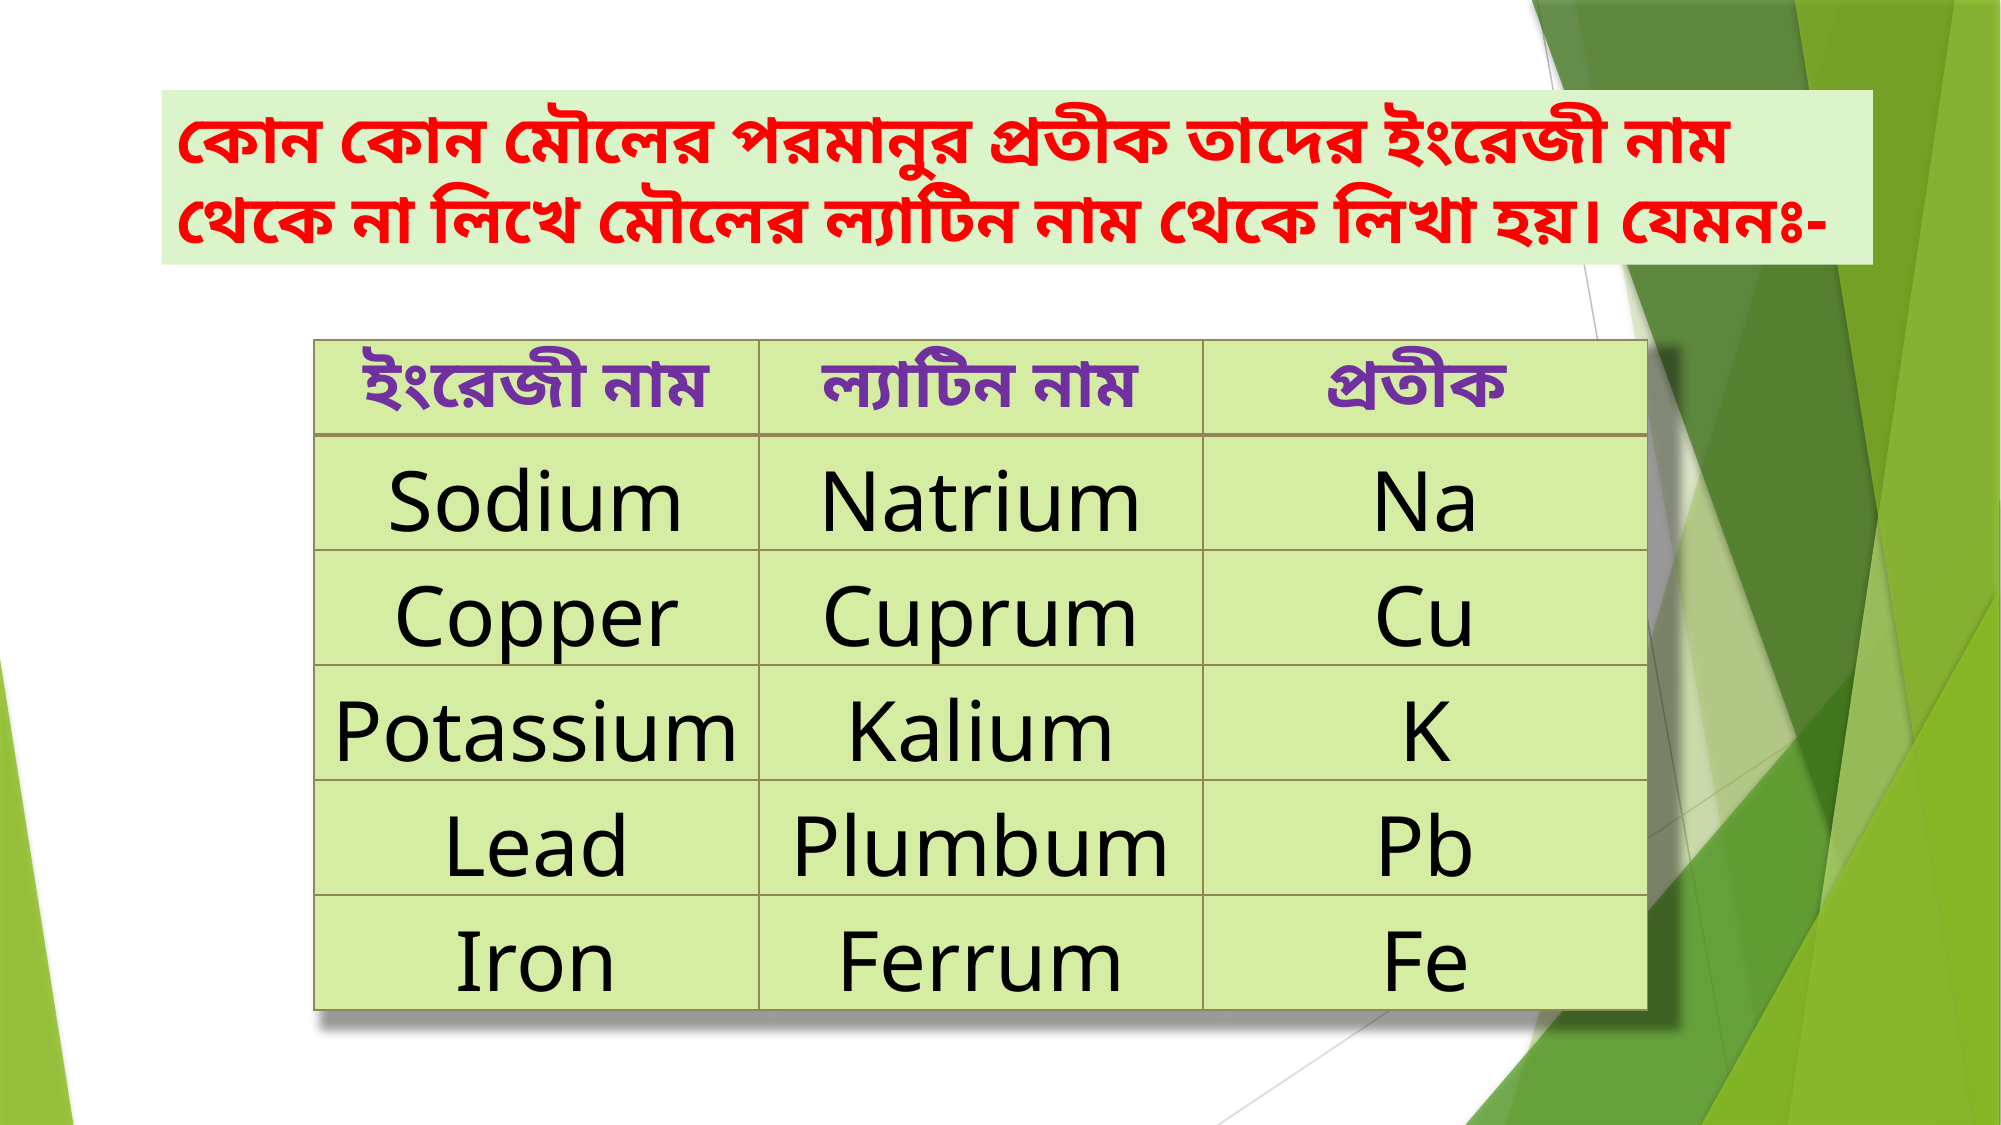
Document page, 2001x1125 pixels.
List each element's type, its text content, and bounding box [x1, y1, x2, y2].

table_cell Cu [1204, 551, 1647, 664]
table_cell Kalium [760, 666, 1202, 779]
table_cell Fe [1204, 896, 1647, 1009]
table_cell Potassium [315, 666, 758, 779]
table_cell Ferrum [760, 896, 1202, 1009]
table_cell Lead [315, 781, 758, 894]
table_cell Sodium [315, 437, 758, 549]
table_cell K [1204, 666, 1647, 779]
table_cell Cuprum [760, 551, 1202, 664]
table_header ইংরেজী নাম [315, 341, 758, 433]
table_cell Copper [315, 551, 758, 664]
table_header ল্যাটিন নাম [760, 341, 1202, 433]
table_cell Natrium [760, 437, 1202, 549]
text_box কোন কোন মৌলের পরমানুর প্রতীক তাদের ইংরেজী নাম থেকে না লিখে মৌলের ল্যাটিন নাম থেকে লিখা হয়। যেমনঃ- [161, 90, 1873, 265]
table_cell Plumbum [760, 781, 1202, 894]
table_cell Na [1204, 437, 1647, 549]
table_cell Iron [315, 896, 758, 1009]
table_cell Pb [1204, 781, 1647, 894]
table_header প্রতীক [1204, 341, 1647, 433]
